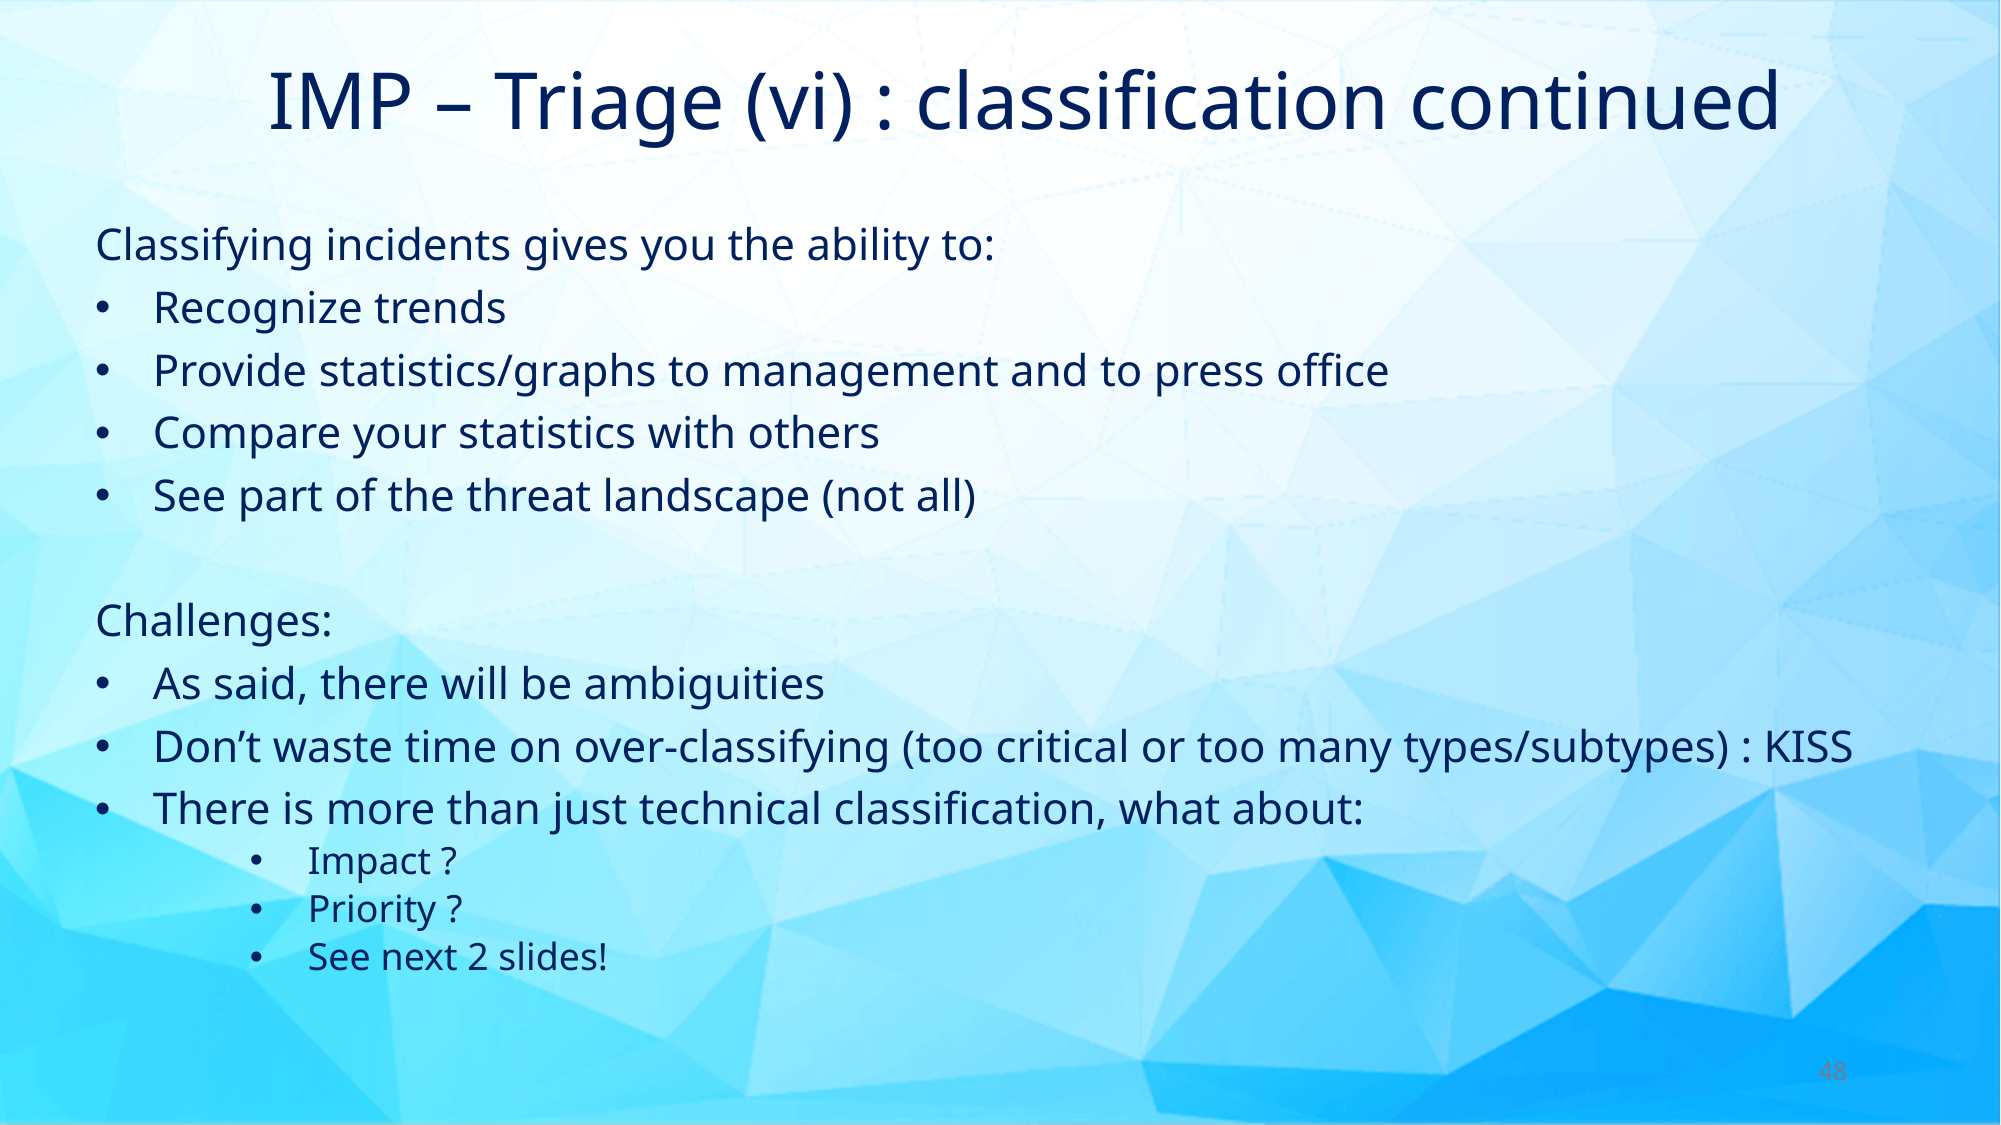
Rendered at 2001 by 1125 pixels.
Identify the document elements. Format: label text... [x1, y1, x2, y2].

title IMP – Triage (vi) : classification continued [253, 42, 1920, 154]
picture [0, 0, 2001, 1125]
slide_number 48 [1412, 1042, 1863, 1103]
list Classifying incidents gives you the ability to: Recognize trends Provide statistics/graphs to management and to press office Compare your statistics with others See part of the threat landscape (not all) Challenges: As said, there will be ambiguities Don’t waste time on over-classifying (too critical or too many types/subtypes) : KISS There is more than just technical classification, what about: Impact ? Priority ? See next 2 slides! [80, 215, 1920, 990]
